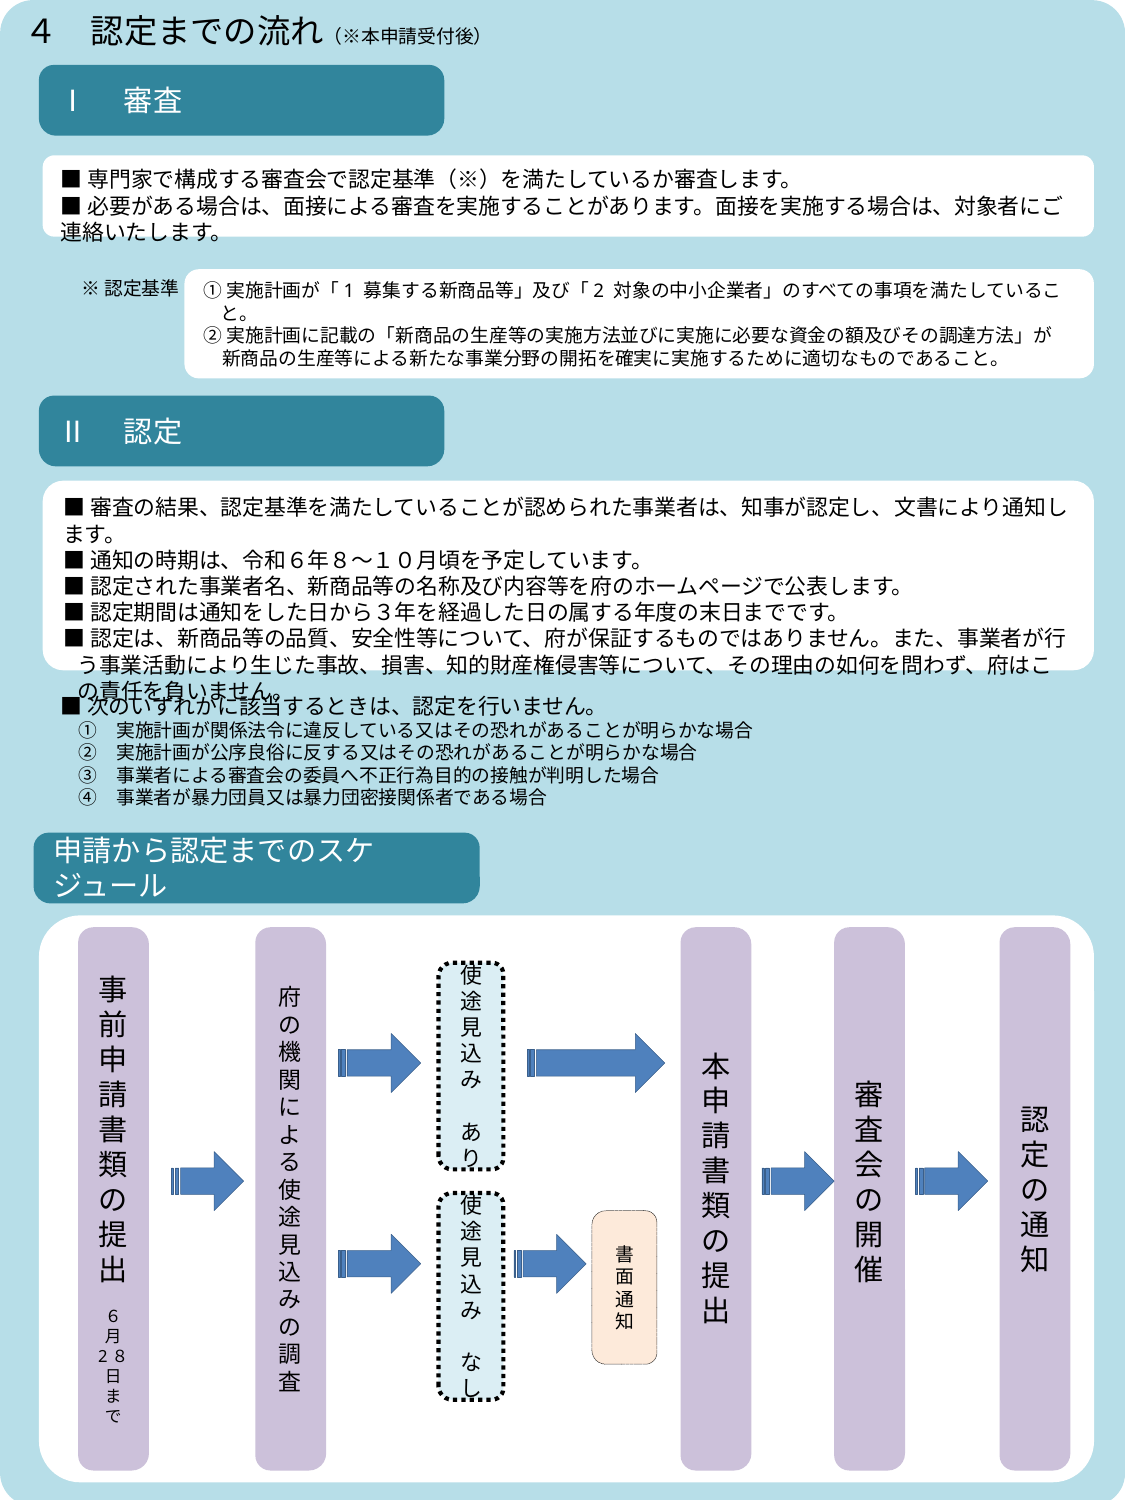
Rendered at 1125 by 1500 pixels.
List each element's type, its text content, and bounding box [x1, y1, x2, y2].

text_box 申請から認定までのスケジュール [31, 830, 482, 906]
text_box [38, 915, 1095, 1483]
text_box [38, 64, 1095, 379]
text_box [38, 395, 1095, 822]
text_box ４ 認定までの流れ（※本申請受付後） [0, 0, 1125, 1500]
